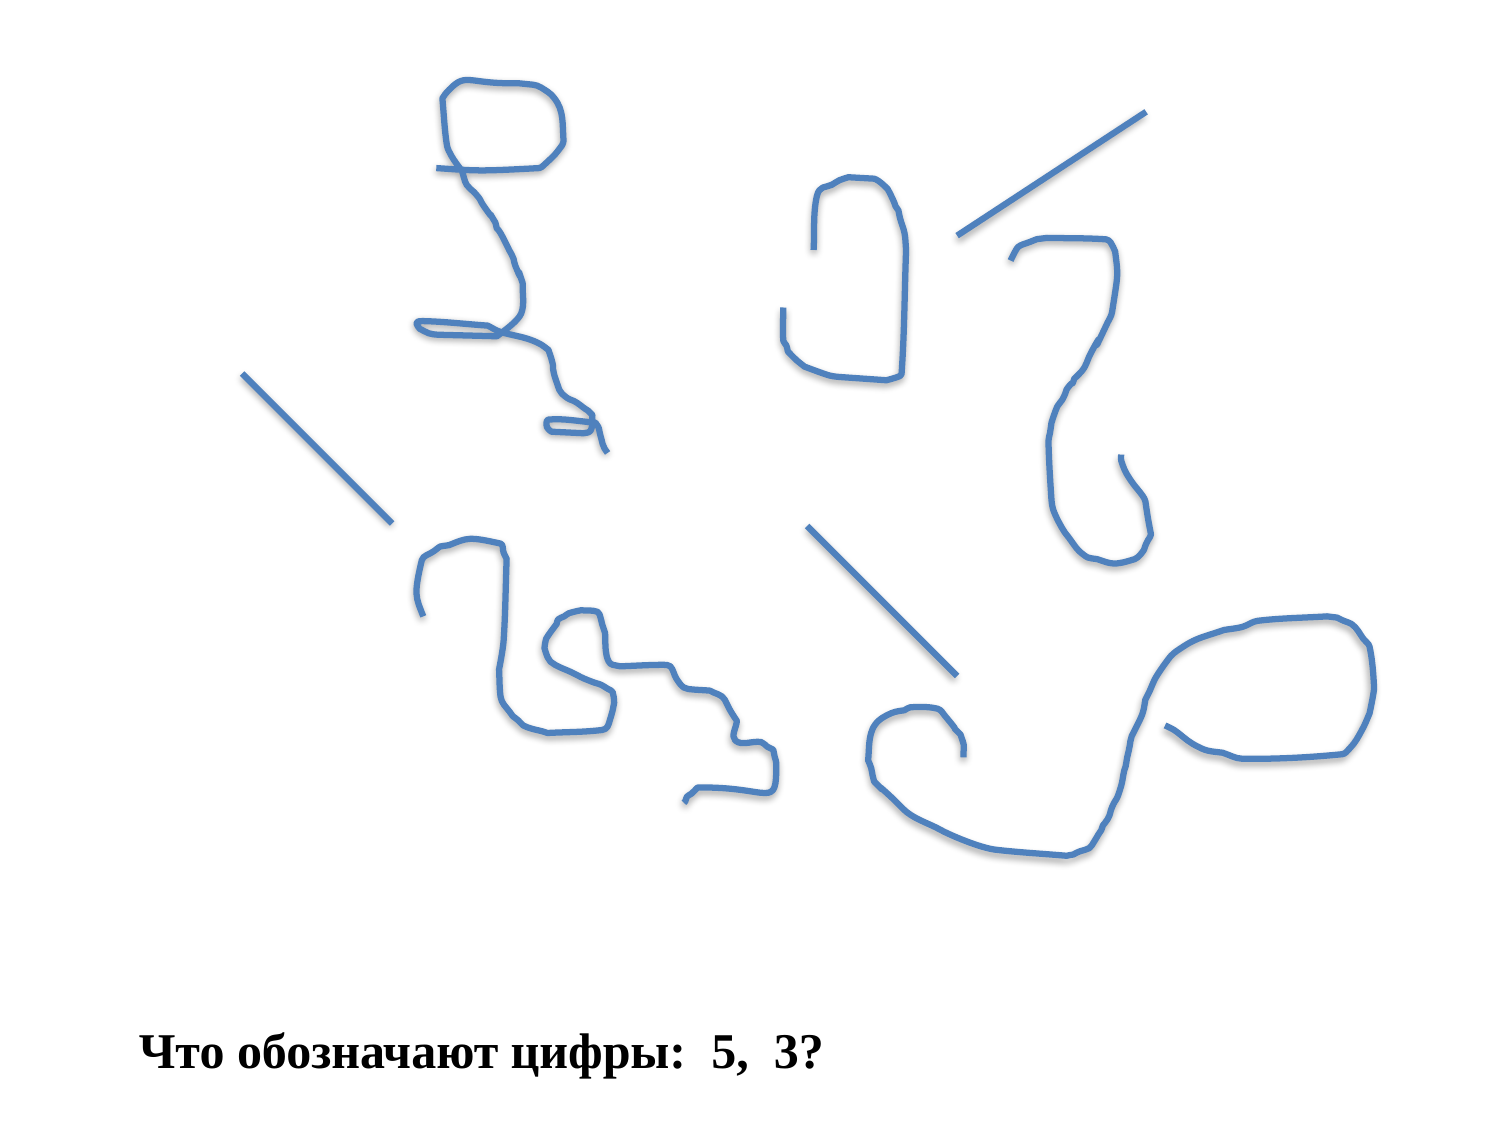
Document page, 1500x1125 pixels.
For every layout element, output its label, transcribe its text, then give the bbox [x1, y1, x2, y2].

text_box [779, 174, 910, 384]
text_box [241, 373, 393, 524]
text_box [413, 76, 611, 455]
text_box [956, 111, 1147, 236]
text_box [806, 525, 958, 677]
text_box [864, 613, 1378, 859]
text_box [1007, 244, 1155, 567]
text_box Что обозначают цифры: 5, 3? [123, 1011, 857, 1087]
text_box [413, 535, 780, 805]
